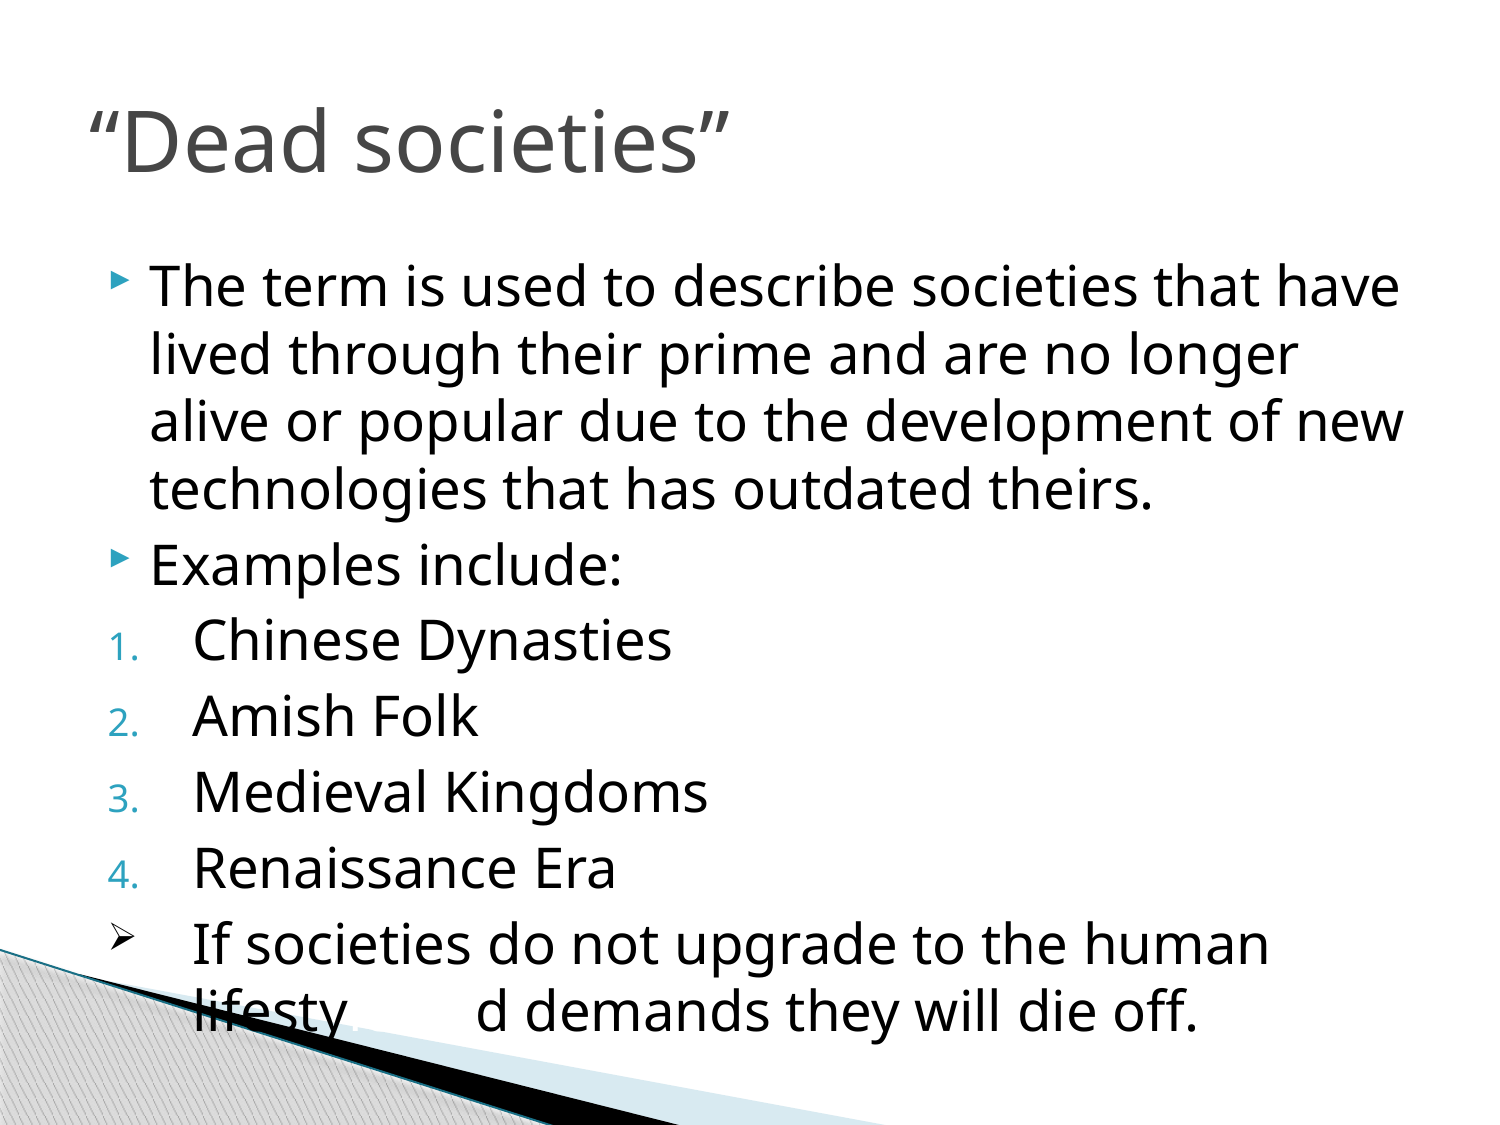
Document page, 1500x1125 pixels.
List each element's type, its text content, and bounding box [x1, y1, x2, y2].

list The term is used to describe societies that have lived through their prime and are no longer alive or popular due to the development of new technologies that has outdated theirs. Examples include: Chinese Dynasties Amish Folk Medieval Kingdoms Renaissance Era If societies do not upgrade to the human lifestyle and demands they will die off. [75, 243, 1425, 1125]
title “Dead societies” [75, 45, 1425, 233]
